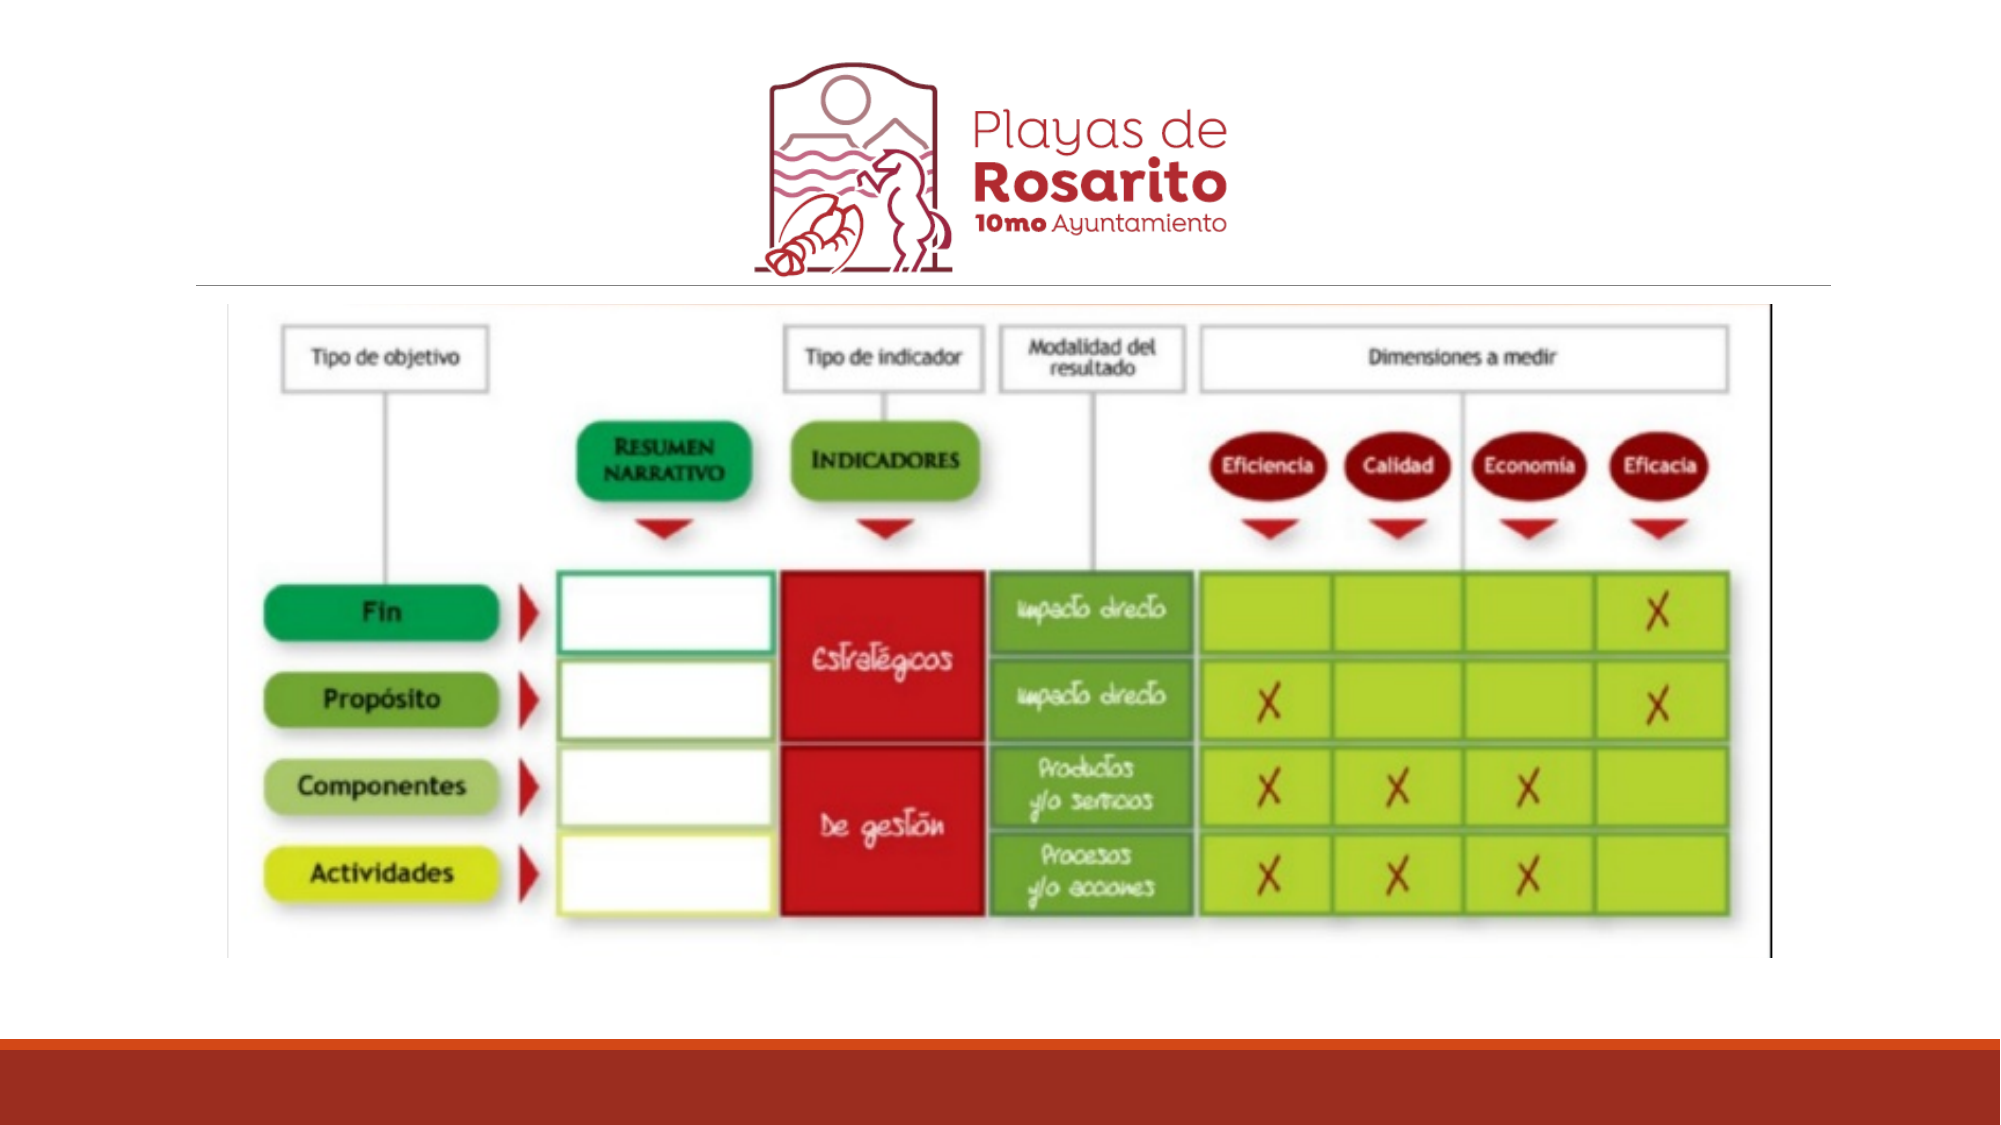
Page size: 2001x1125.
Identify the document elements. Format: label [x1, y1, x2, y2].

list [226, 304, 1773, 958]
picture [743, 54, 1256, 280]
